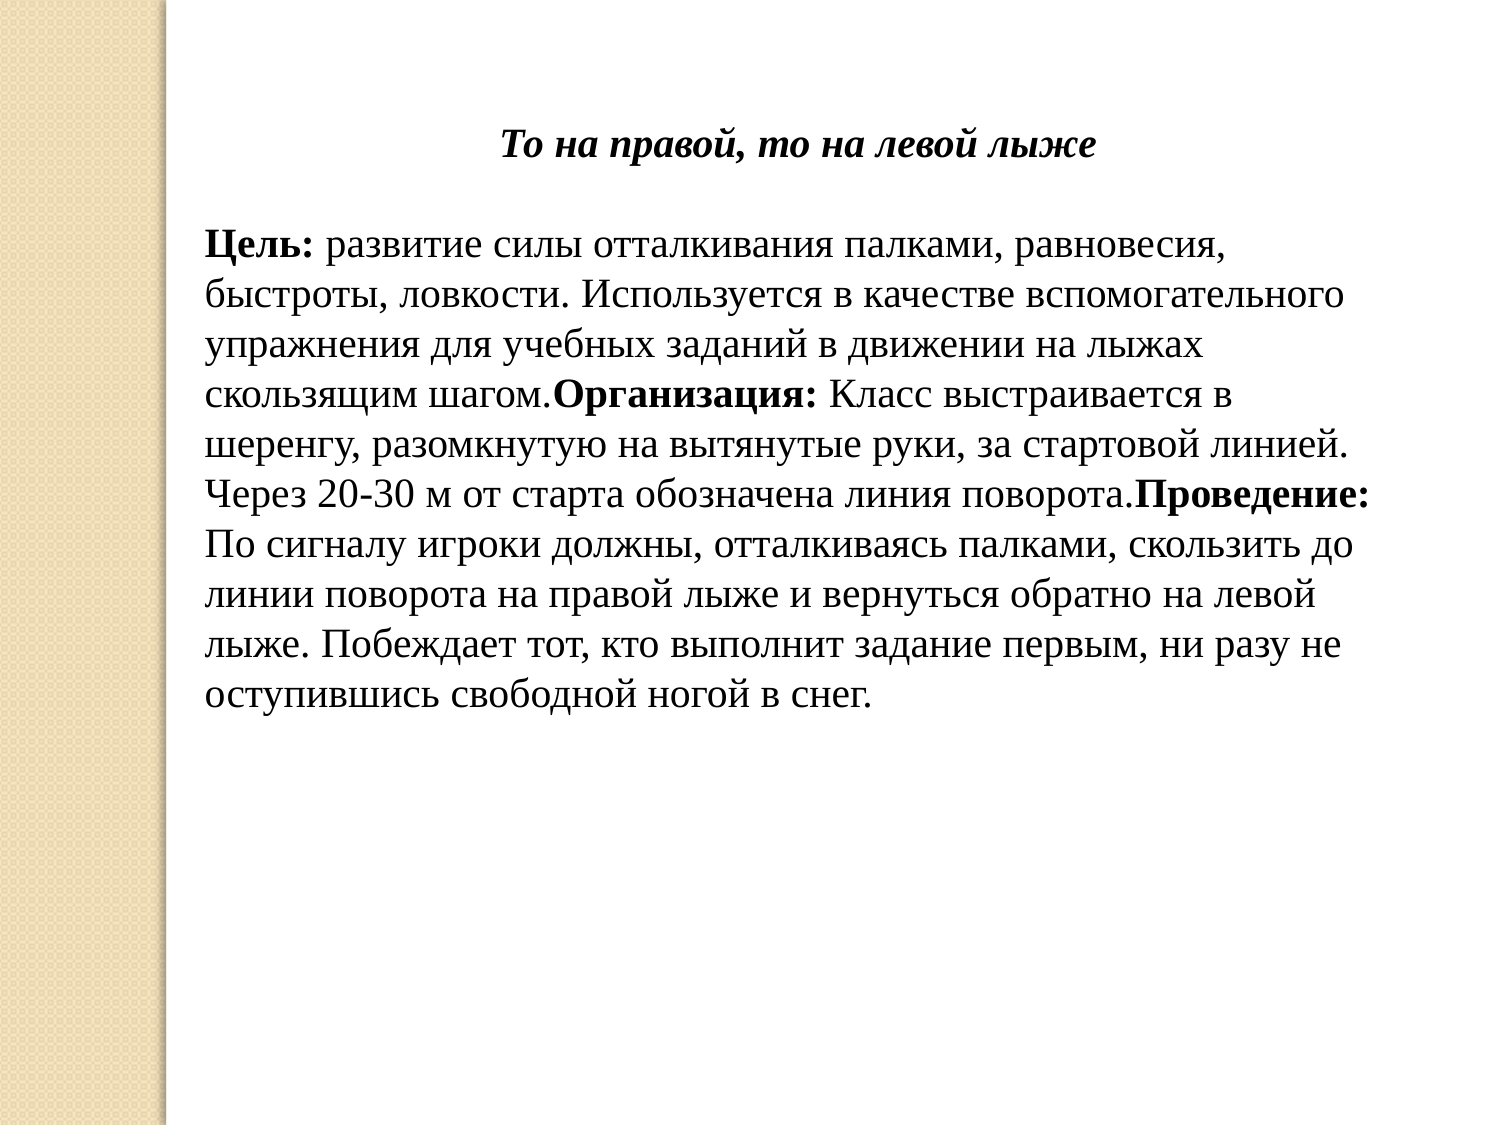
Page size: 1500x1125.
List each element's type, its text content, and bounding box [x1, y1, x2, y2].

text_box То на правой, то на левой лыже Цель: развитие силы отталкивания палками, равновесия, быстроты, ловкости. Используется в качестве вспомогательного упражнения для учебных заданий в движении на лыжах скользящим шагом. Организация: Класс выстраивается в шеренгу, разомкнутую на вытянутые руки, за стартовой линией. Через 20-30 м от старта обозначена линия поворота. Проведение: По сигналу игроки должны, отталкиваясь палками, скользить до линии поворота на правой лыже и вернуться обратно на левой лыже. Побеждает тот, кто выполнит задание первым, ни разу не оступившись свободной ногой в снег. [189, 108, 1407, 724]
